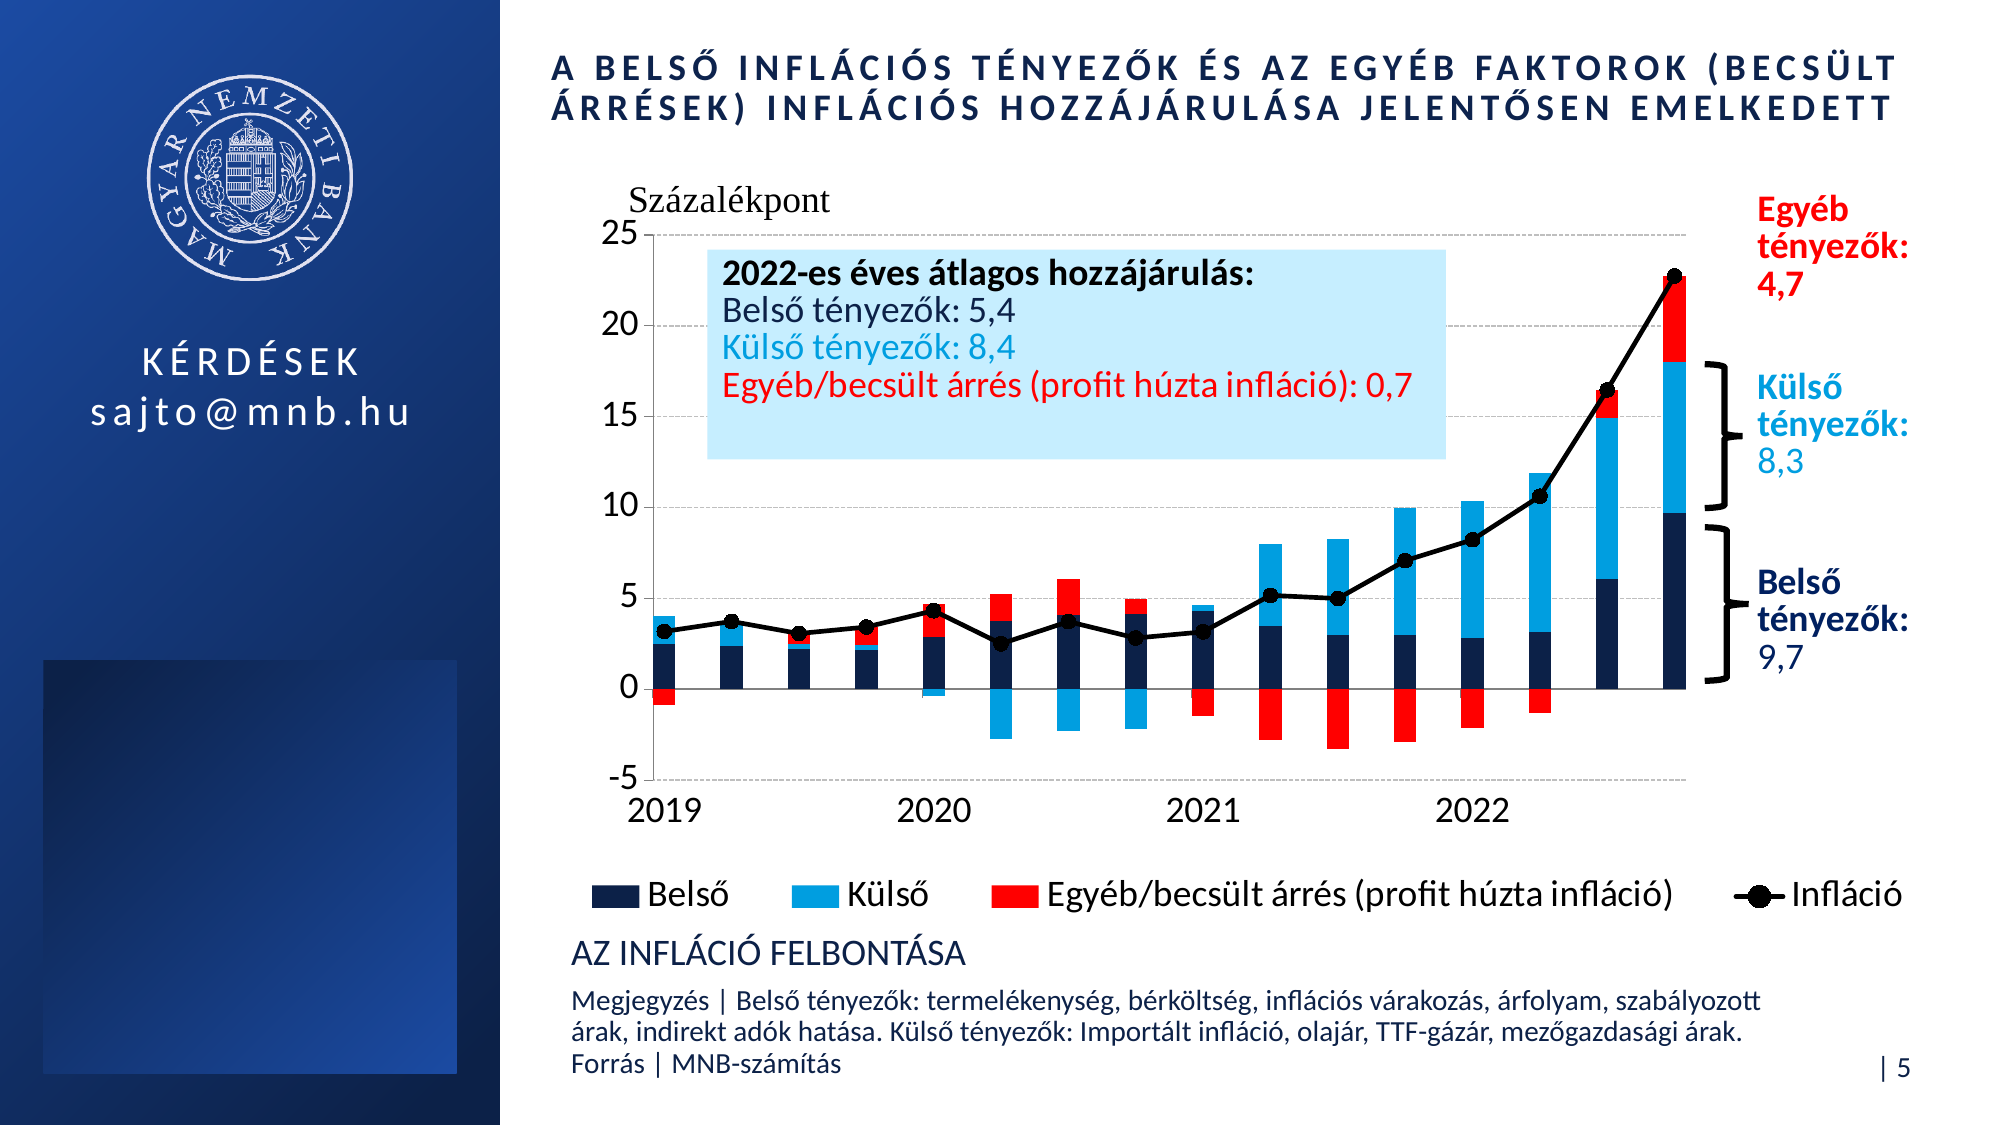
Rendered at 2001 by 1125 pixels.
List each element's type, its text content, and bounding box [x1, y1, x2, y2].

title A belső inflációs tényezők és az egyéb faktorok (becsült árrések) inflációs hozzájárulása jelentősen emelkedett [539, 38, 1961, 139]
list Megjegyzés | Belső tényezők: termelékenység, bérköltség, inflációs várakozás, árfolyam, szabályozott árak, indirekt adók hatása. Külső tényezők: Importált infláció, olajár, TTF-gázár, mezőgazdasági árak. Forrás | MNB-számítás [556, 1029, 1816, 1067]
list Az infláció felbontása [556, 929, 1933, 994]
chart [533, 163, 1956, 929]
